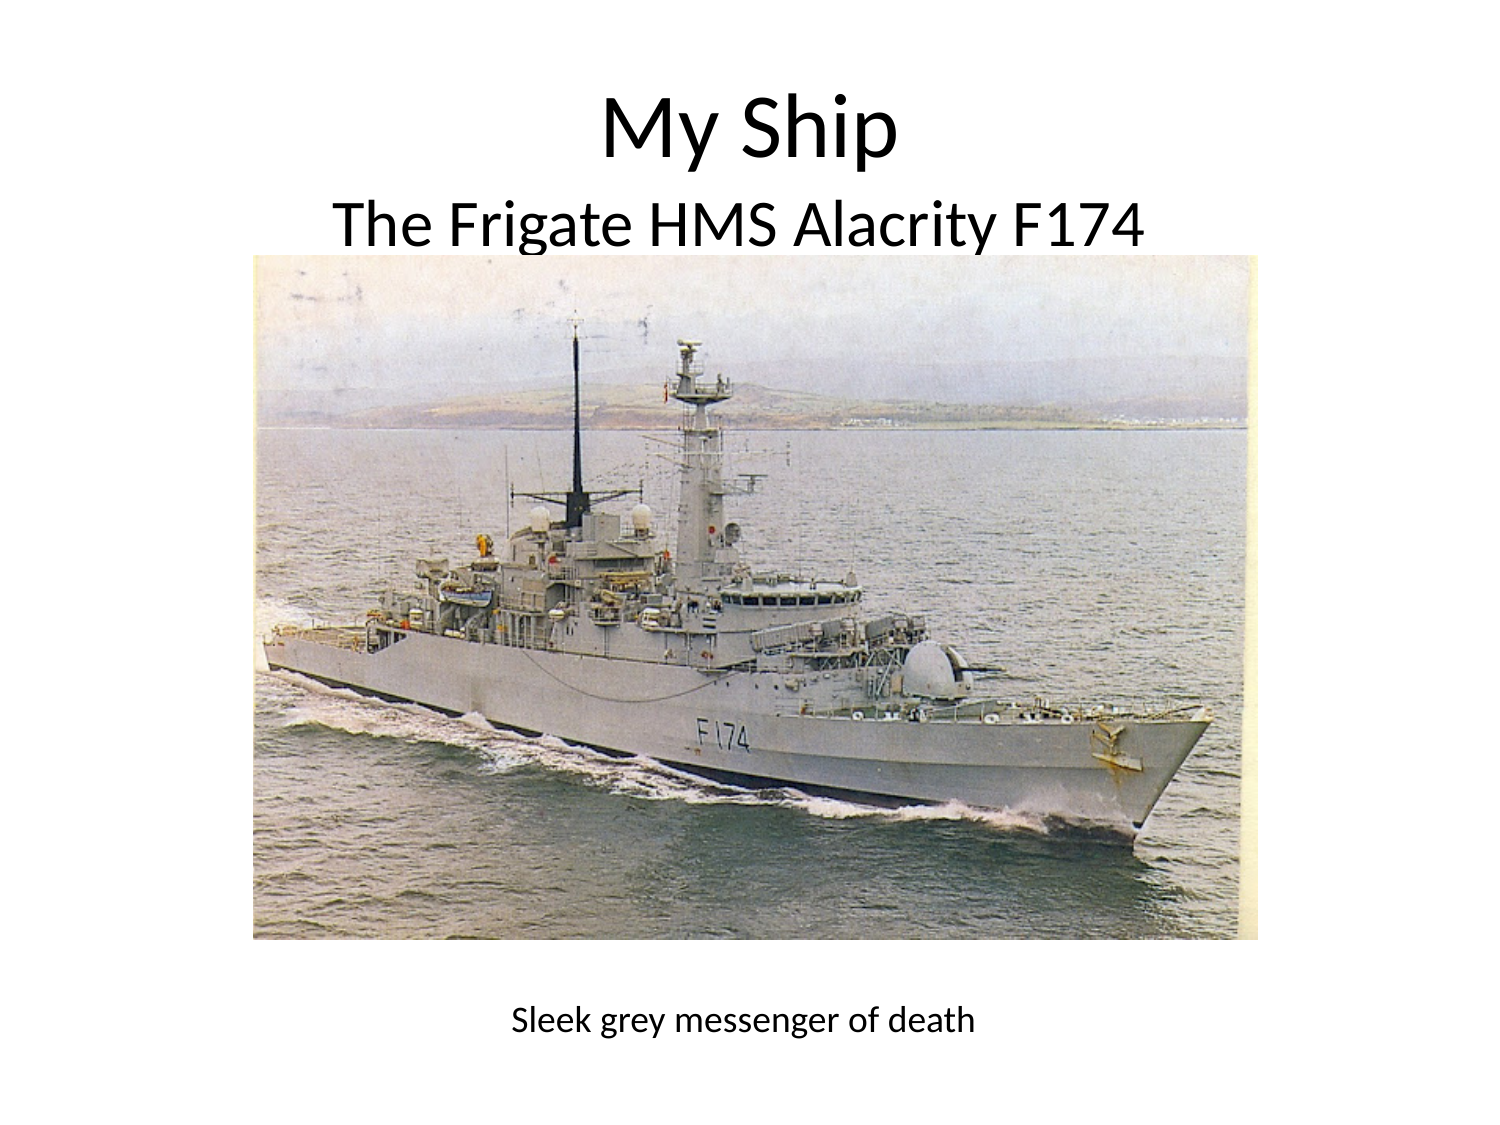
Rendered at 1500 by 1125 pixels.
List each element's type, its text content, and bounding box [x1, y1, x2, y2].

picture [253, 255, 1258, 940]
title My Ship [74, 44, 1426, 197]
text_box Sleek grey messenger of death [230, 987, 1258, 1048]
list The Frigate HMS Alacrity F174 [64, 172, 1414, 273]
